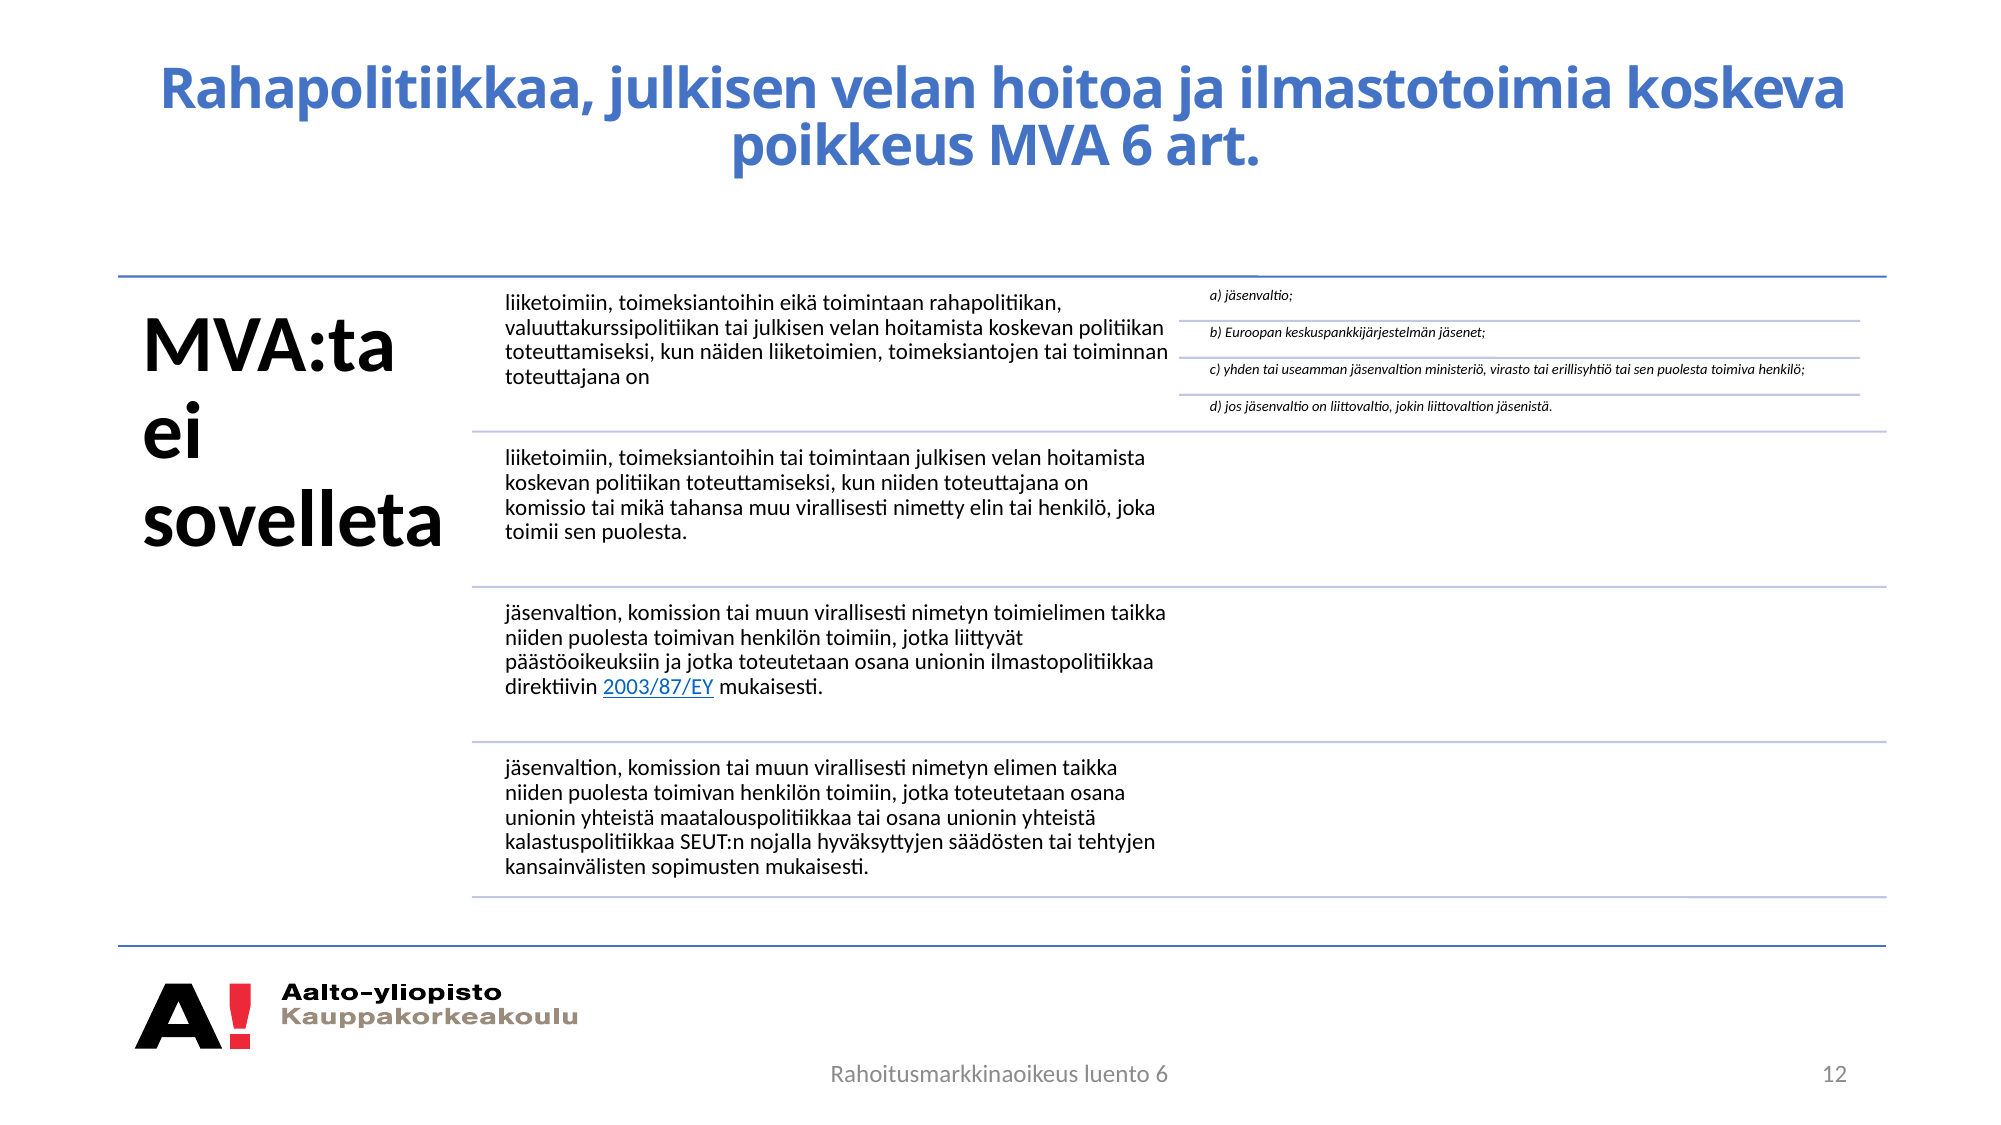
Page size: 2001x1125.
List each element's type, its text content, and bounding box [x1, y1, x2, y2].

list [118, 276, 1887, 905]
footer Rahoitusmarkkinaoikeus luento 6 [662, 1042, 1338, 1103]
title Rahapolitiikkaa, julkisen velan hoitoa ja ilmastotoimia koskeva poikkeus MVA 6 art. [118, 62, 1887, 259]
slide_number 12 [1412, 1042, 1863, 1103]
